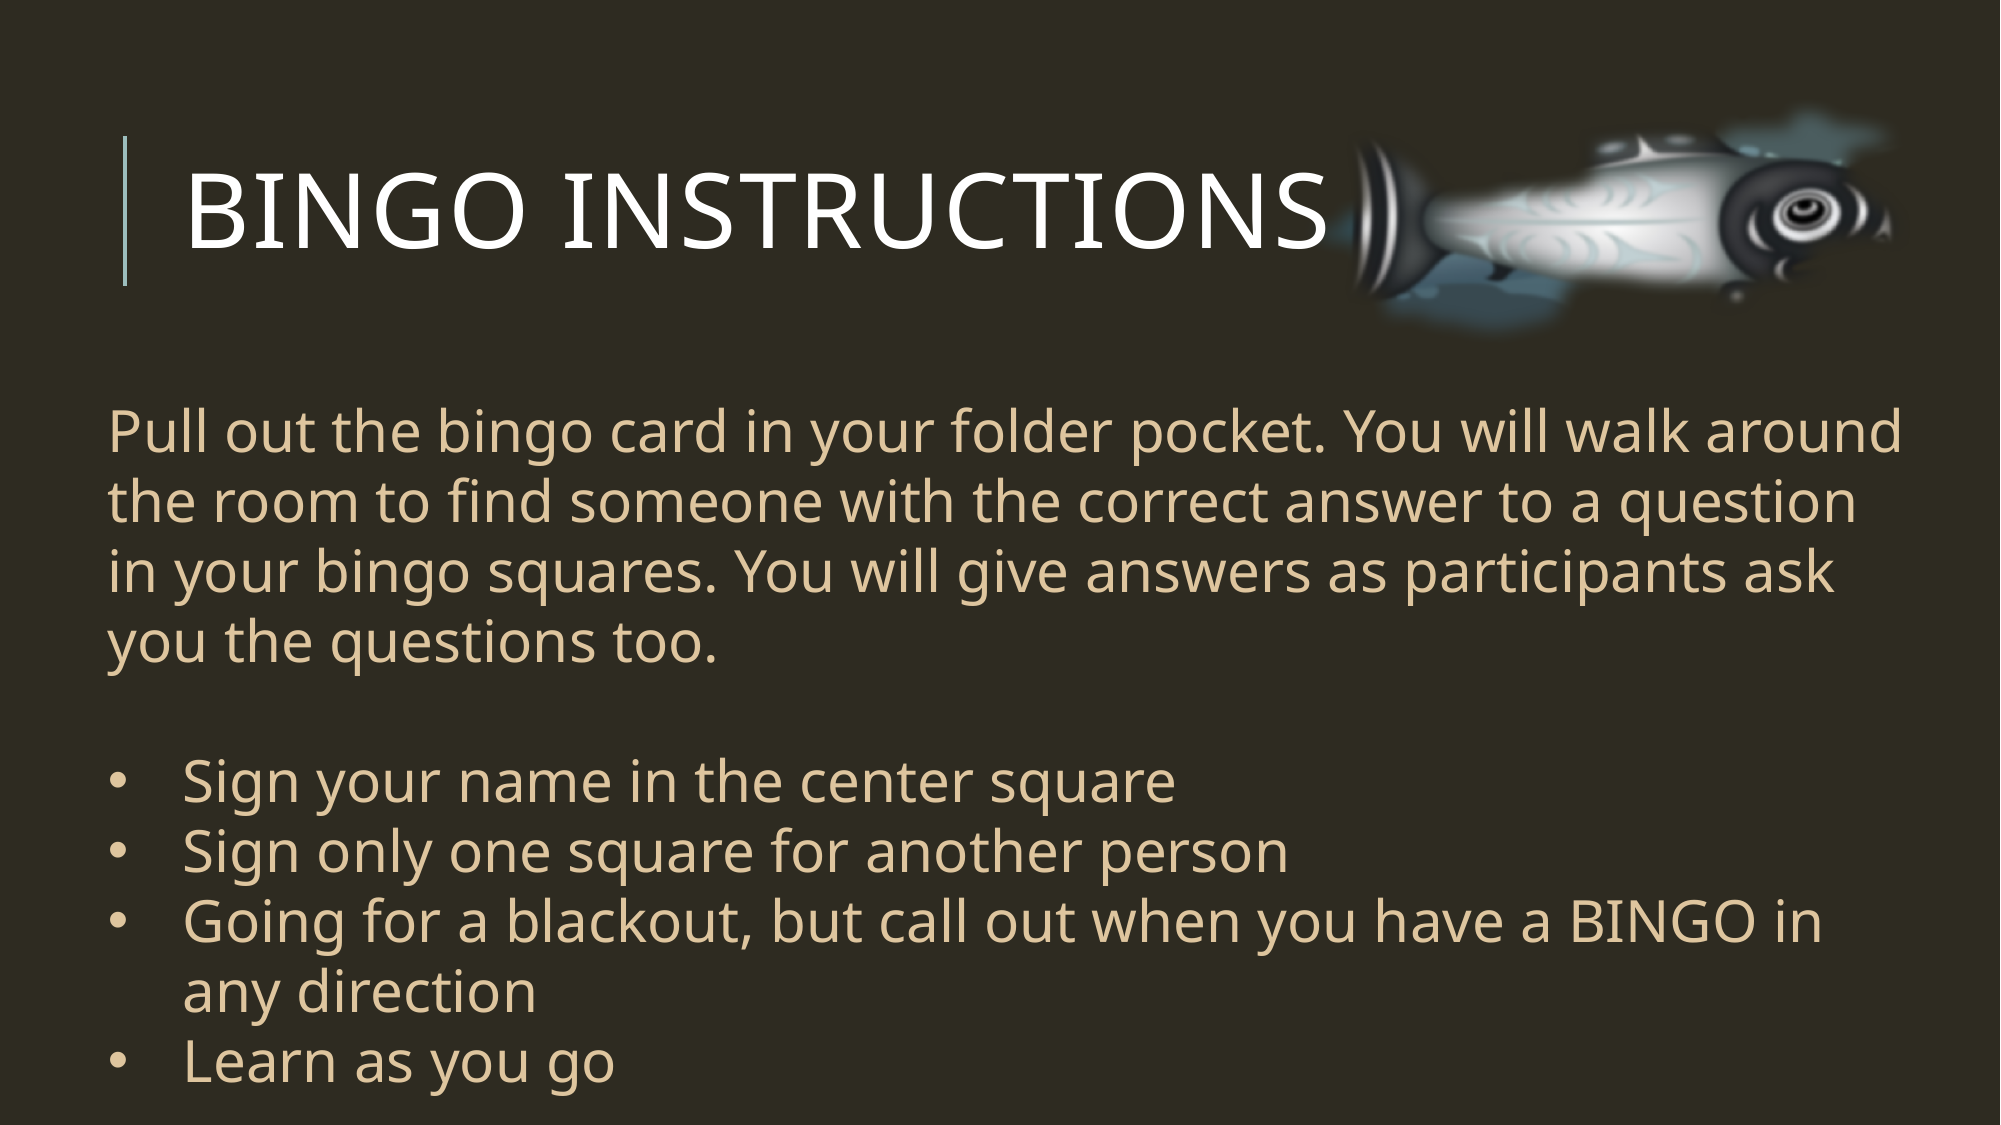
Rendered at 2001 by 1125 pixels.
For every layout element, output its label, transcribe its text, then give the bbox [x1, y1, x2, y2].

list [1216, 0, 2000, 392]
text_box Pull out the bingo card in your folder pocket. You will walk around the room to find someone with the correct answer to a question in your bingo squares. You will give answers as participants ask you the questions too. Sign your name in the center square Sign only one square for another person Going for a blackout, but call out when you have a BINGO in any direction Learn as you go [93, 387, 1932, 1102]
title Bingo instructions [168, 96, 1210, 342]
